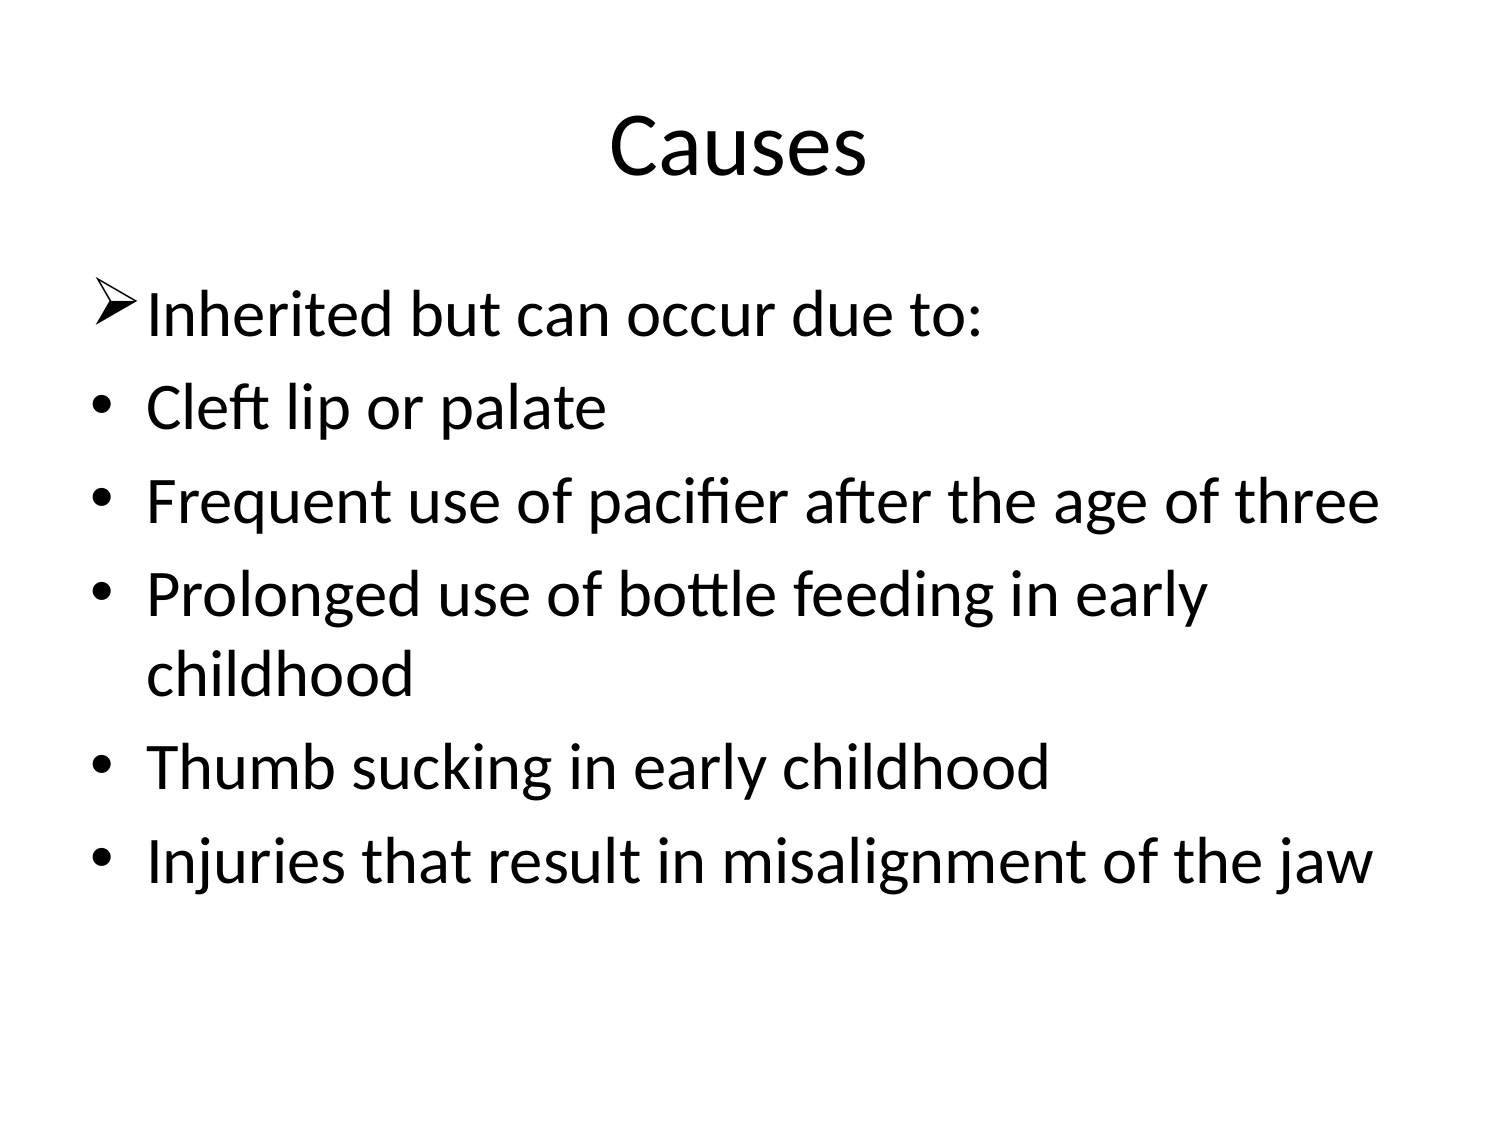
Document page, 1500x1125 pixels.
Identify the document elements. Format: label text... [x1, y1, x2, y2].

title Causes [75, 45, 1425, 233]
list Inherited but can occur due to: Cleft lip or palate Frequent use of pacifier after the age of three Prolonged use of bottle feeding in early childhood Thumb sucking in early childhood Injuries that result in misalignment of the jaw [75, 262, 1425, 1005]
